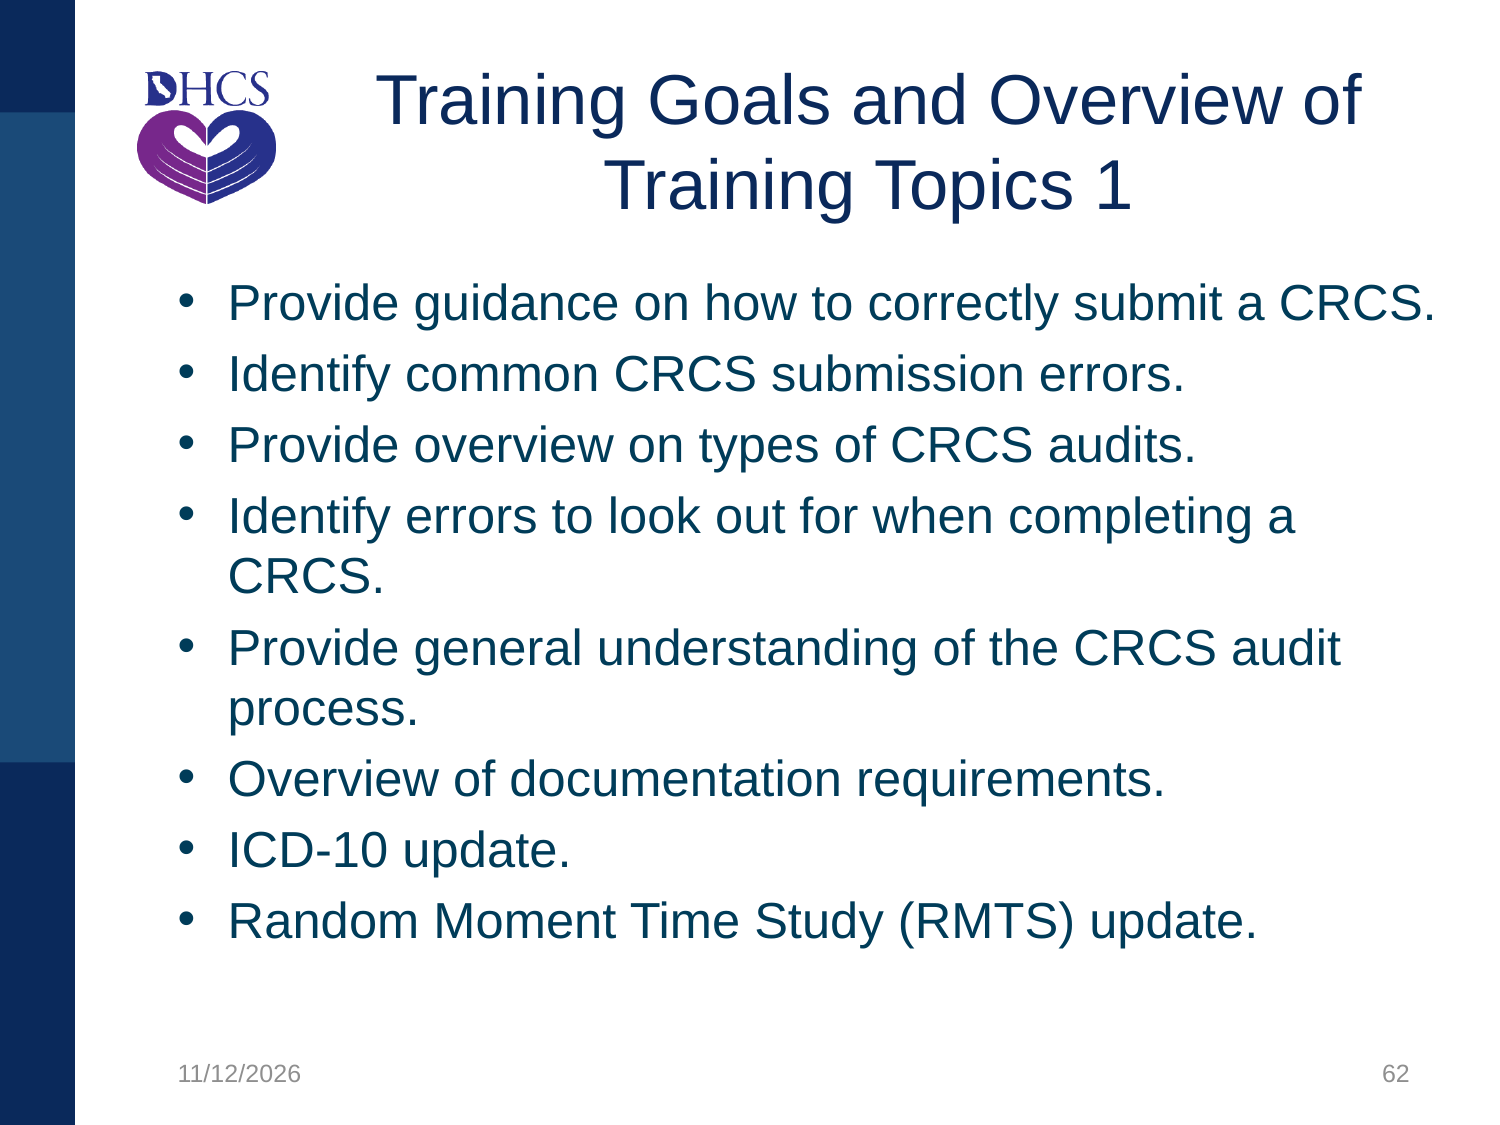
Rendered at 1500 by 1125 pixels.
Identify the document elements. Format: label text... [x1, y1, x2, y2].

picture [137, 71, 275, 204]
list Provide guidance on how to correctly submit a CRCS. Identify common CRCS submission errors. Provide overview on types of CRCS audits. Identify errors to look out for when completing a CRCS. Provide general understanding of the CRCS audit process. Overview of documentation requirements. ICD-10 update. Random Moment Time Study (RMTS) update. [162, 262, 1463, 1005]
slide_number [162, 1042, 513, 1103]
title Training Goals and Overview of Training Topics 1 [275, 45, 1463, 233]
slide_number 62 [1074, 1042, 1425, 1103]
